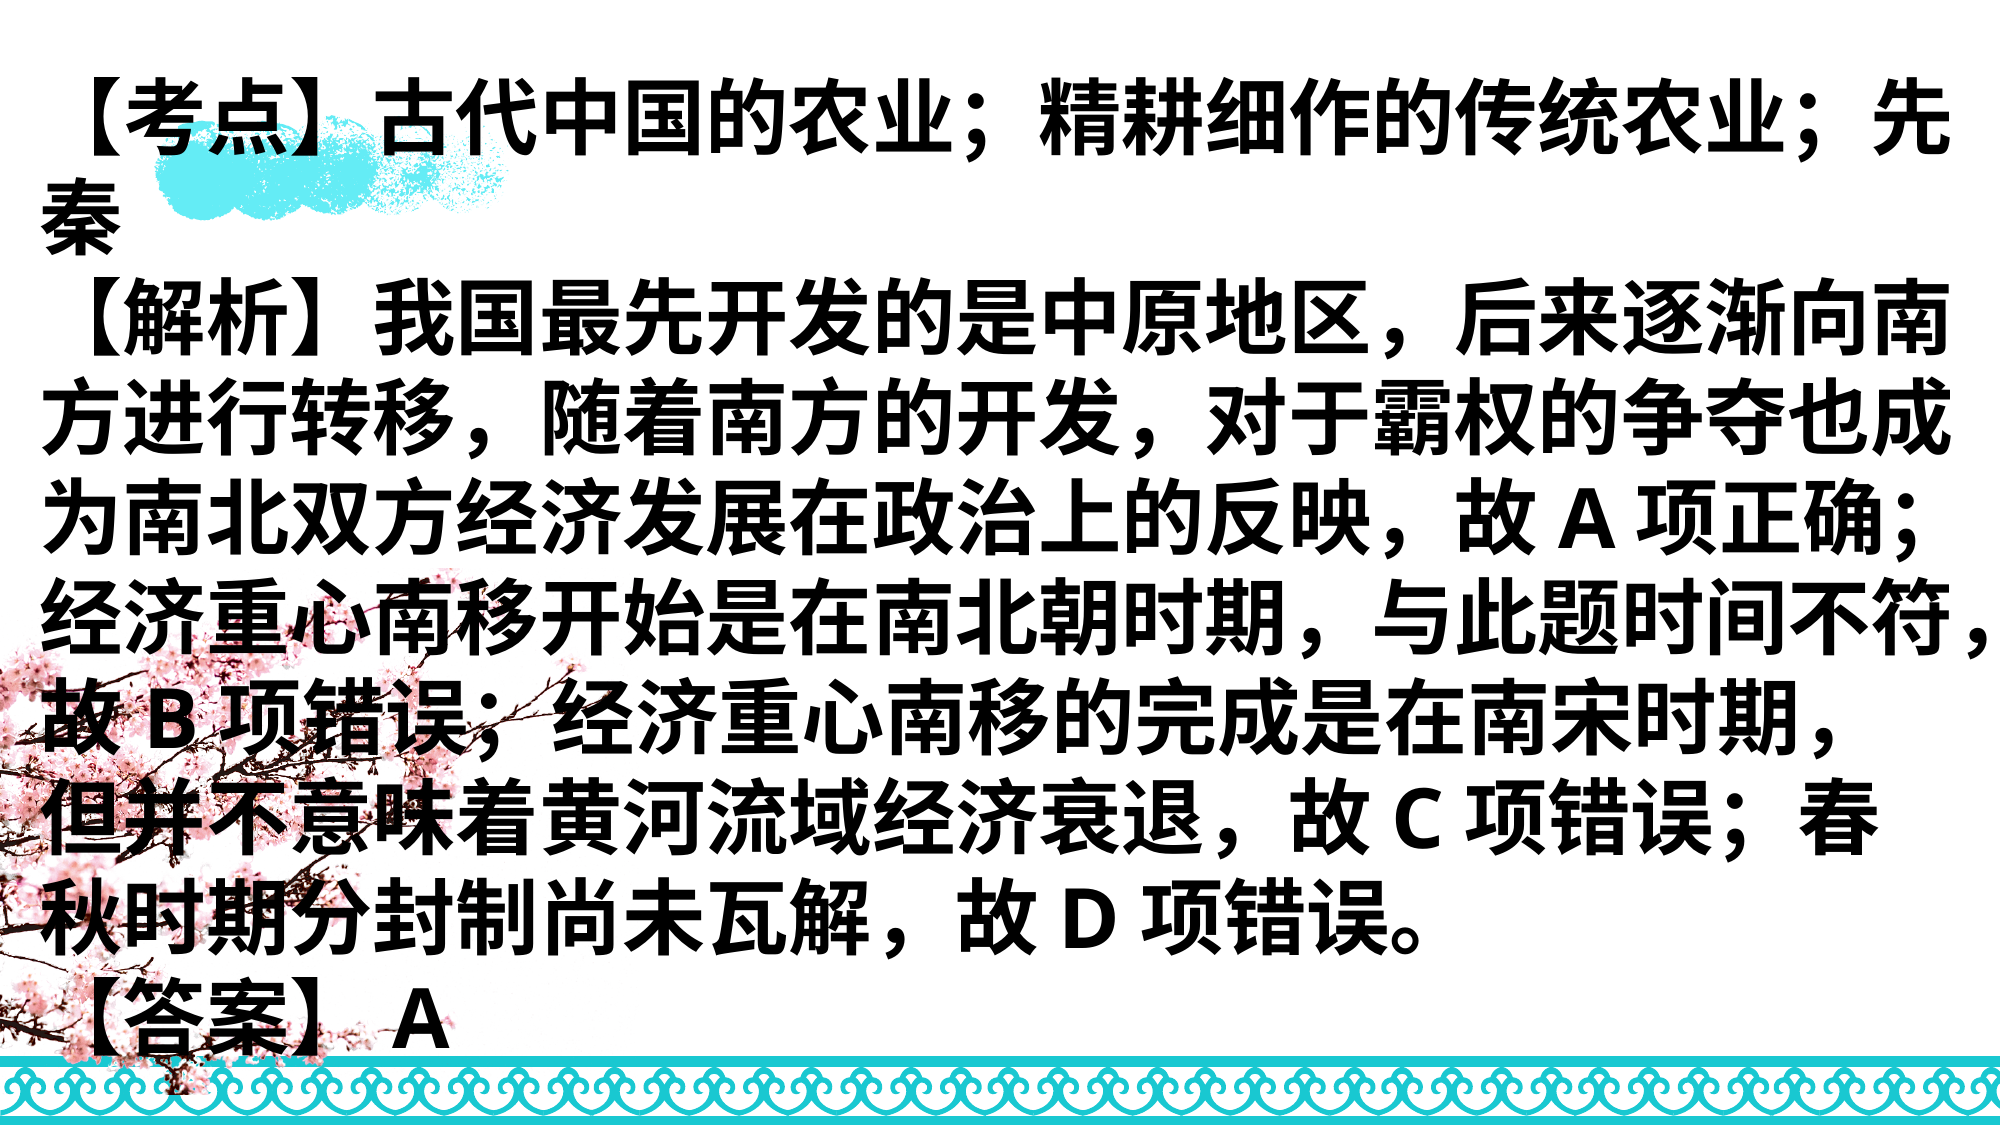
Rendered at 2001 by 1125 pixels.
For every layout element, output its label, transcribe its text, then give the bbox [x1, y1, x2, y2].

picture [0, 568, 639, 1095]
text_box 【考点】古代中国的农业；精耕细作的传统农业；先秦 【解析】我国最先开发的是中原地区，后来逐渐向南方进行转移，随着南方的开发，对于霸权的争夺也成为南北双方经济发展在政治上的反映，故A项正确；经济重心南移开始是在南北朝时期，与此题时间不符，故B项错误；经济重心南移的完成是在南宋时期，但并不意味着黄河流域经济衰退，故C项错误；春秋时期分封制尚未瓦解，故D项错误。 【答案】A [25, 57, 1978, 1073]
